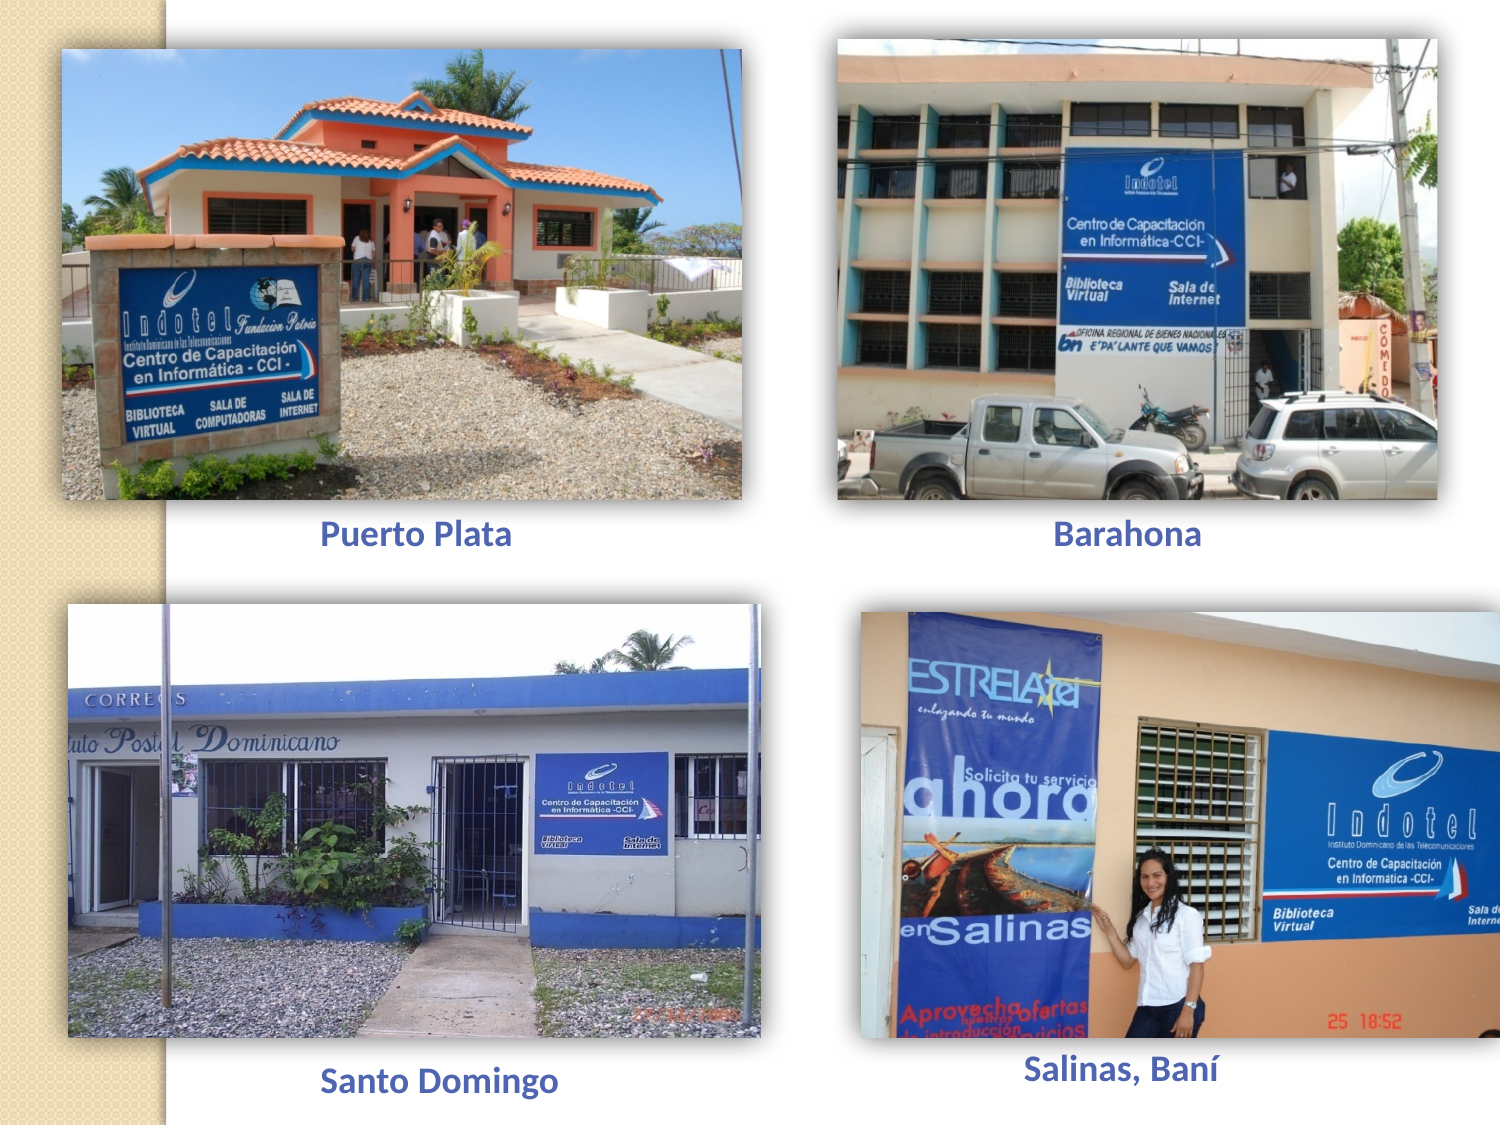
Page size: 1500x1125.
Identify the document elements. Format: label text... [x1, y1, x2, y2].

text_box Salinas, Baní [1008, 1059, 1234, 1097]
text_box Barahona [1038, 511, 1218, 562]
picture [68, 604, 762, 1038]
text_box Puerto Plata [305, 512, 528, 562]
picture [837, 39, 1438, 501]
picture [62, 49, 742, 501]
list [861, 612, 1500, 1038]
text_box Santo Domingo [305, 1054, 575, 1109]
